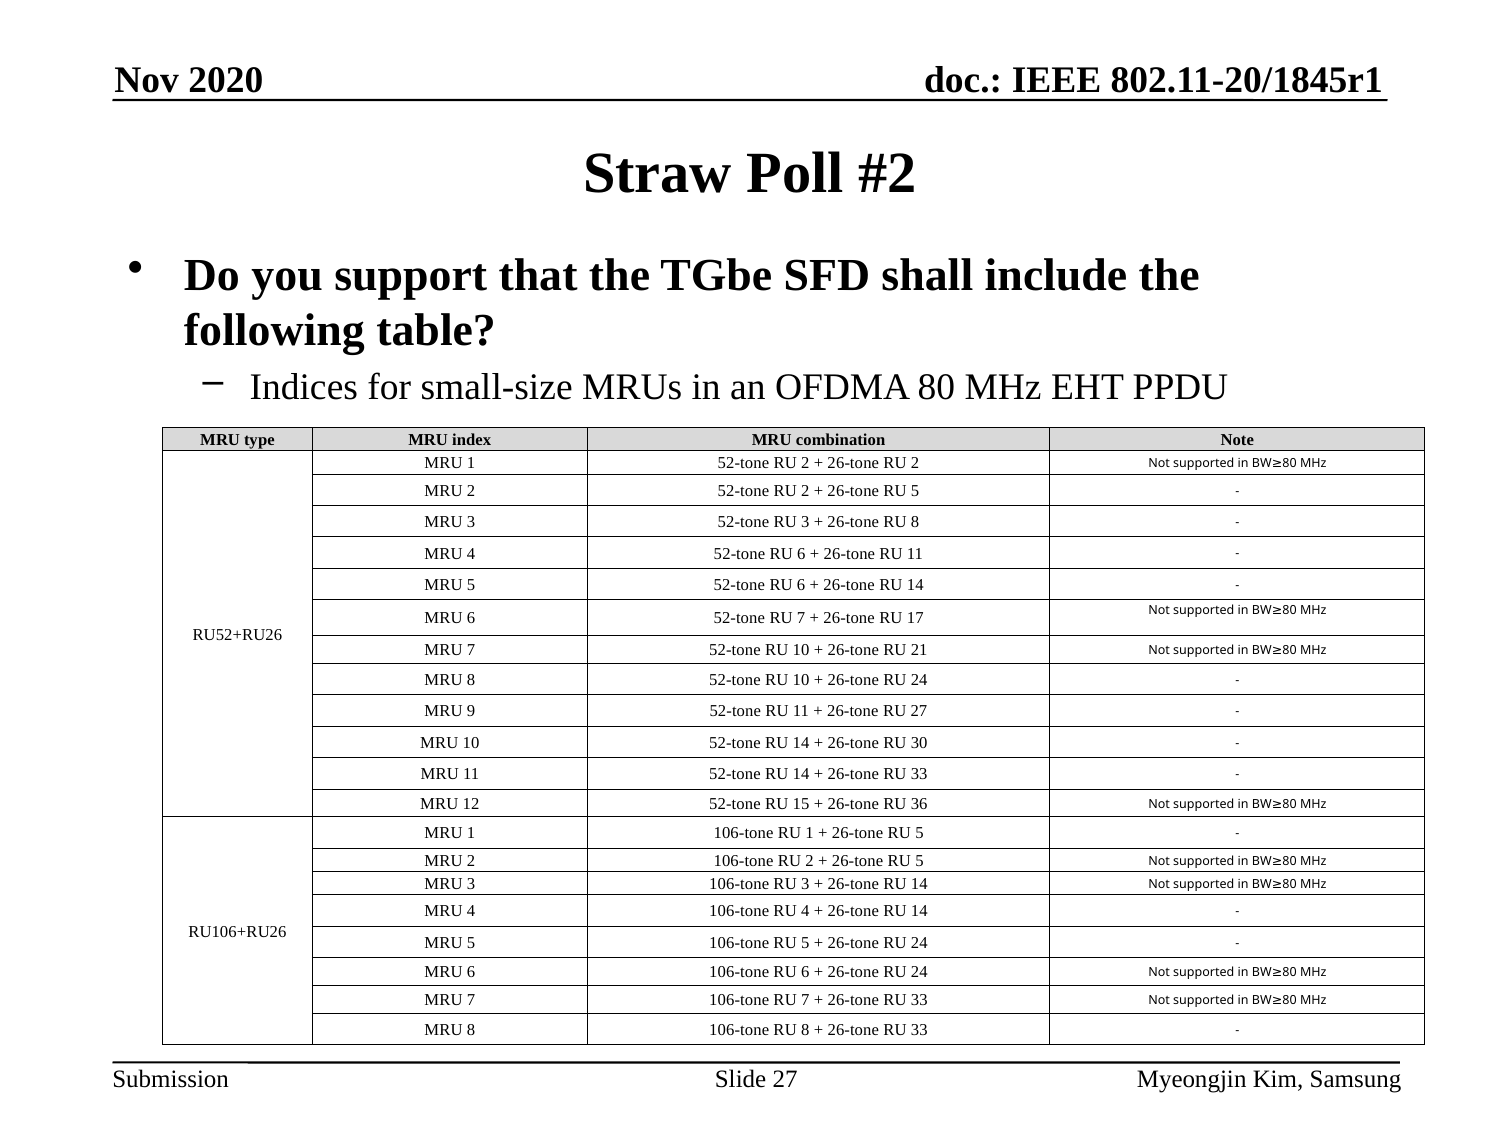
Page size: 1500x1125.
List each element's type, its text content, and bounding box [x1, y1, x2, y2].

table_cell MRU 6 [313, 600, 587, 635]
table_cell - [1050, 927, 1424, 957]
table_cell Not supported in BW≥80 MHz [1050, 958, 1424, 985]
table_header MRU type [163, 428, 312, 450]
table_cell 106-tone RU 2 + 26-tone RU 5 [588, 849, 1049, 871]
table_header Note [1050, 428, 1424, 450]
table_cell 106-tone RU 8 + 26-tone RU 33 [588, 1014, 1049, 1044]
table_cell - [1050, 817, 1424, 848]
table_cell 52-tone RU 14 + 26-tone RU 33 [588, 758, 1049, 789]
table_cell 52-tone RU 15 + 26-tone RU 36 [588, 790, 1049, 816]
table_cell MRU 7 [313, 986, 587, 1013]
table_cell MRU 3 [313, 872, 587, 894]
table_cell RU52+RU26 [163, 451, 312, 816]
table_cell - [1050, 695, 1424, 726]
table_header MRU index [313, 428, 587, 450]
table_cell 106-tone RU 3 + 26-tone RU 14 [588, 872, 1049, 894]
table_cell 52-tone RU 14 + 26-tone RU 30 [588, 727, 1049, 757]
table_cell 106-tone RU 1 + 26-tone RU 5 [588, 817, 1049, 848]
table_cell MRU 10 [313, 727, 587, 757]
table_cell 52-tone RU 11 + 26-tone RU 27 [588, 695, 1049, 726]
table_cell - [1050, 664, 1424, 694]
table_cell 52-tone RU 3 + 26-tone RU 8 [588, 506, 1049, 536]
table_cell MRU 4 [313, 895, 587, 926]
table_cell MRU 8 [313, 664, 587, 694]
table_cell MRU 2 [313, 475, 587, 505]
table_cell 52-tone RU 6 + 26-tone RU 14 [588, 569, 1049, 599]
table_cell Not supported in BW≥80 MHz [1050, 600, 1424, 635]
table_cell 52-tone RU 6 + 26-tone RU 11 [588, 537, 1049, 568]
table_cell Not supported in BW≥80 MHz [1050, 790, 1424, 816]
table_cell MRU 7 [313, 636, 587, 663]
table_cell RU106+RU26 [163, 817, 312, 1044]
table_cell MRU 8 [313, 1014, 587, 1044]
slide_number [114, 54, 309, 101]
table_cell - [1050, 727, 1424, 757]
table_cell 52-tone RU 10 + 26-tone RU 21 [588, 636, 1049, 663]
table_cell MRU 11 [313, 758, 587, 789]
table_cell Not supported in BW≥80 MHz [1050, 849, 1424, 871]
table_cell 106-tone RU 6 + 26-tone RU 24 [588, 958, 1049, 985]
table_cell - [1050, 758, 1424, 789]
table_cell Not supported in BW≥80 MHz [1050, 451, 1424, 474]
table_cell - [1050, 1014, 1424, 1044]
table_cell MRU 12 [313, 790, 587, 816]
table_cell MRU 9 [313, 695, 587, 726]
table_cell 52-tone RU 10 + 26-tone RU 24 [588, 664, 1049, 694]
table_cell - [1050, 537, 1424, 568]
footer Myeongjin Kim, Samsung [1130, 1061, 1402, 1093]
table_cell - [1050, 506, 1424, 536]
table_cell 106-tone RU 5 + 26-tone RU 24 [588, 927, 1049, 957]
table_cell MRU 5 [313, 927, 587, 957]
slide_number Slide 27 [712, 1061, 800, 1093]
table_cell Not supported in BW≥80 MHz [1050, 872, 1424, 894]
table_cell Not supported in BW≥80 MHz [1050, 986, 1424, 1013]
table_cell MRU 6 [313, 958, 587, 985]
table_cell 52-tone RU 2 + 26-tone RU 2 [588, 451, 1049, 474]
title Straw Poll #2 [112, 112, 1388, 226]
table_cell 52-tone RU 7 + 26-tone RU 17 [588, 600, 1049, 635]
table_cell Not supported in BW≥80 MHz [1050, 636, 1424, 663]
table_cell MRU 4 [313, 537, 587, 568]
table_cell - [1050, 475, 1424, 505]
table_cell MRU 3 [313, 506, 587, 536]
table_cell MRU 1 [313, 817, 587, 848]
table_cell 52-tone RU 2 + 26-tone RU 5 [588, 475, 1049, 505]
table_cell 106-tone RU 4 + 26-tone RU 14 [588, 895, 1049, 926]
table_header MRU combination [588, 428, 1049, 450]
table_cell - [1050, 569, 1424, 599]
table_cell 106-tone RU 7 + 26-tone RU 33 [588, 986, 1049, 1013]
table_cell MRU 5 [313, 569, 587, 599]
table_cell MRU 1 [313, 451, 587, 474]
table_cell - [1050, 895, 1424, 926]
list Do you support that the TGbe SFD shall include the following table? Indices for small-size MRUs in an OFDMA 80 MHz EHT PPDU [112, 237, 1388, 1001]
table_cell MRU 2 [313, 849, 587, 871]
